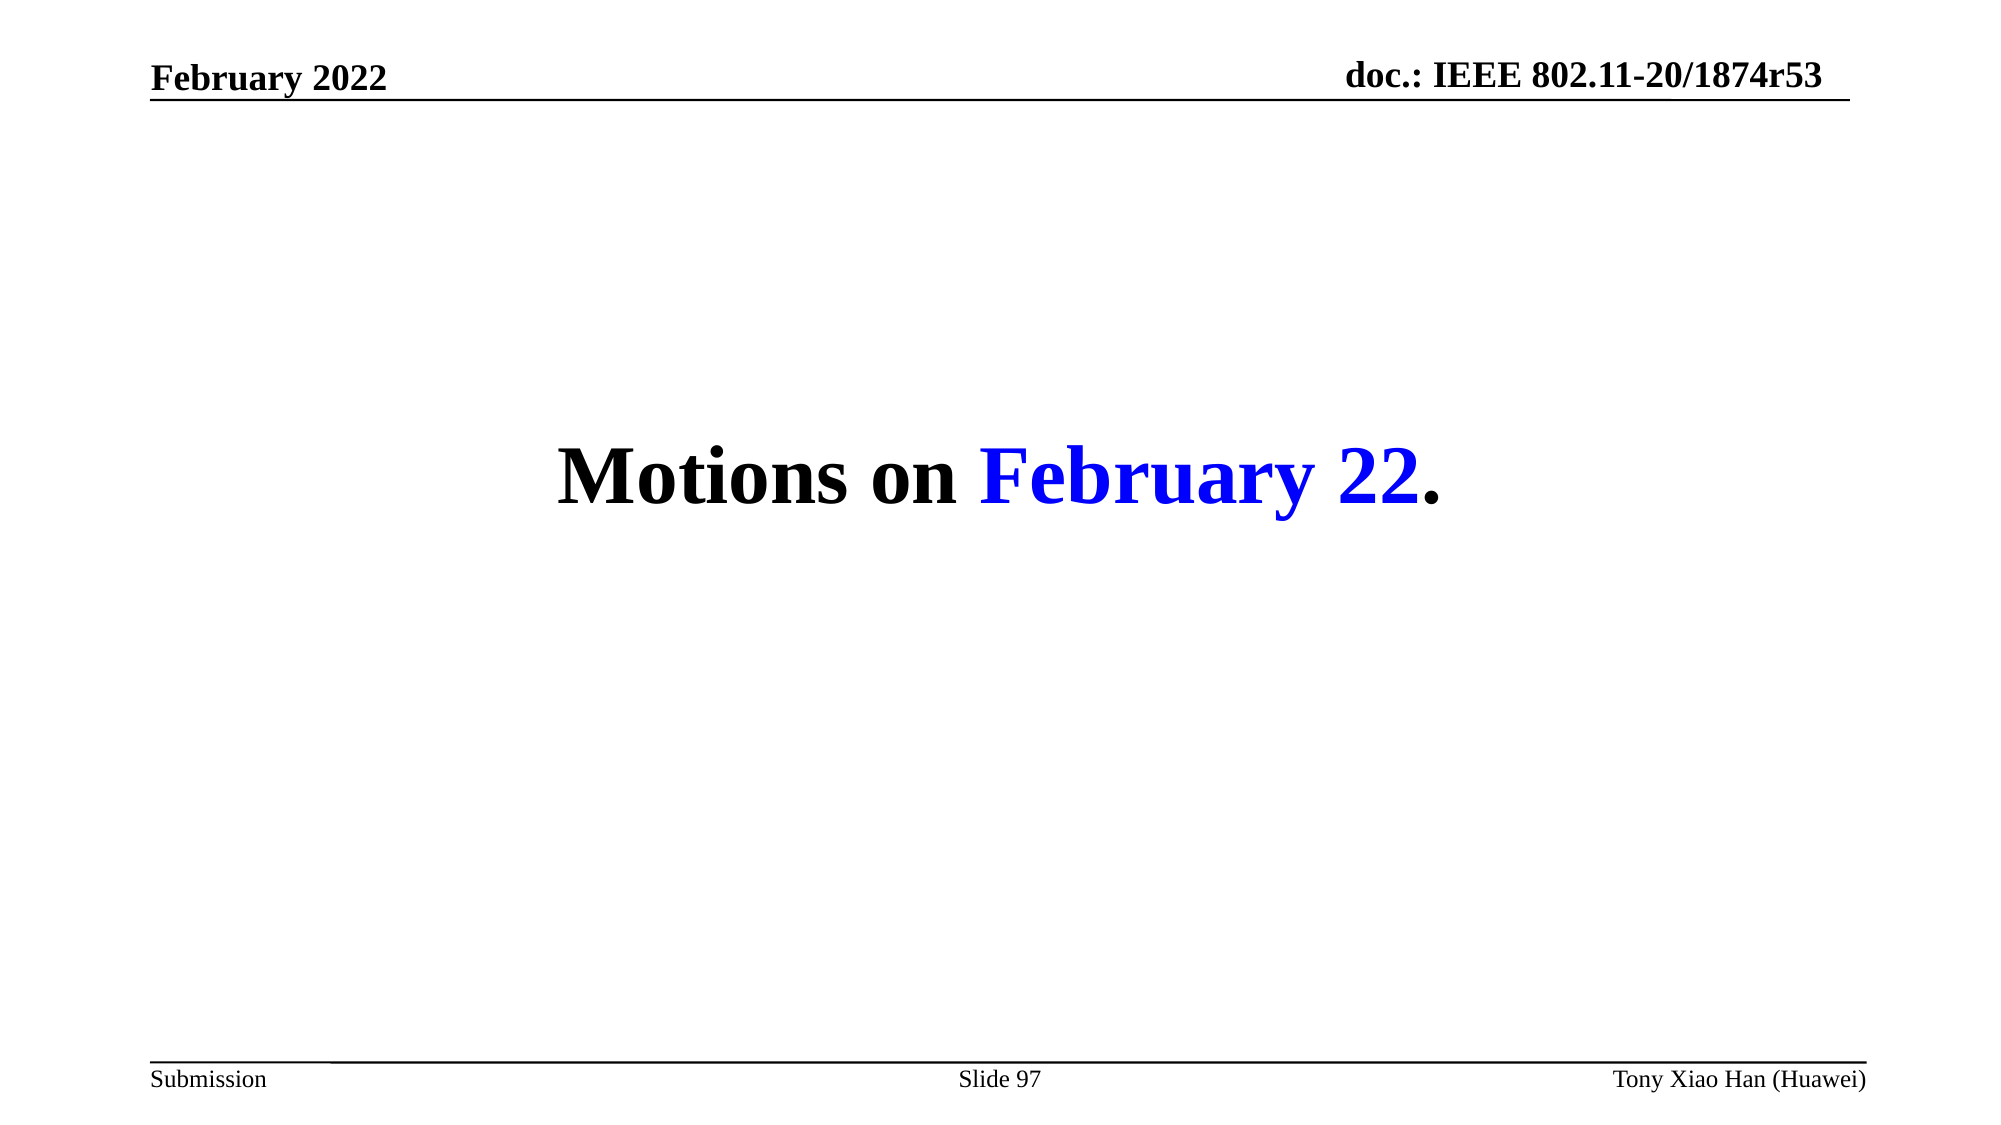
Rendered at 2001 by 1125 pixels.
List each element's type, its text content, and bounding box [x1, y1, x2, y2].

text_box Motions on February 22. [331, 412, 1669, 950]
